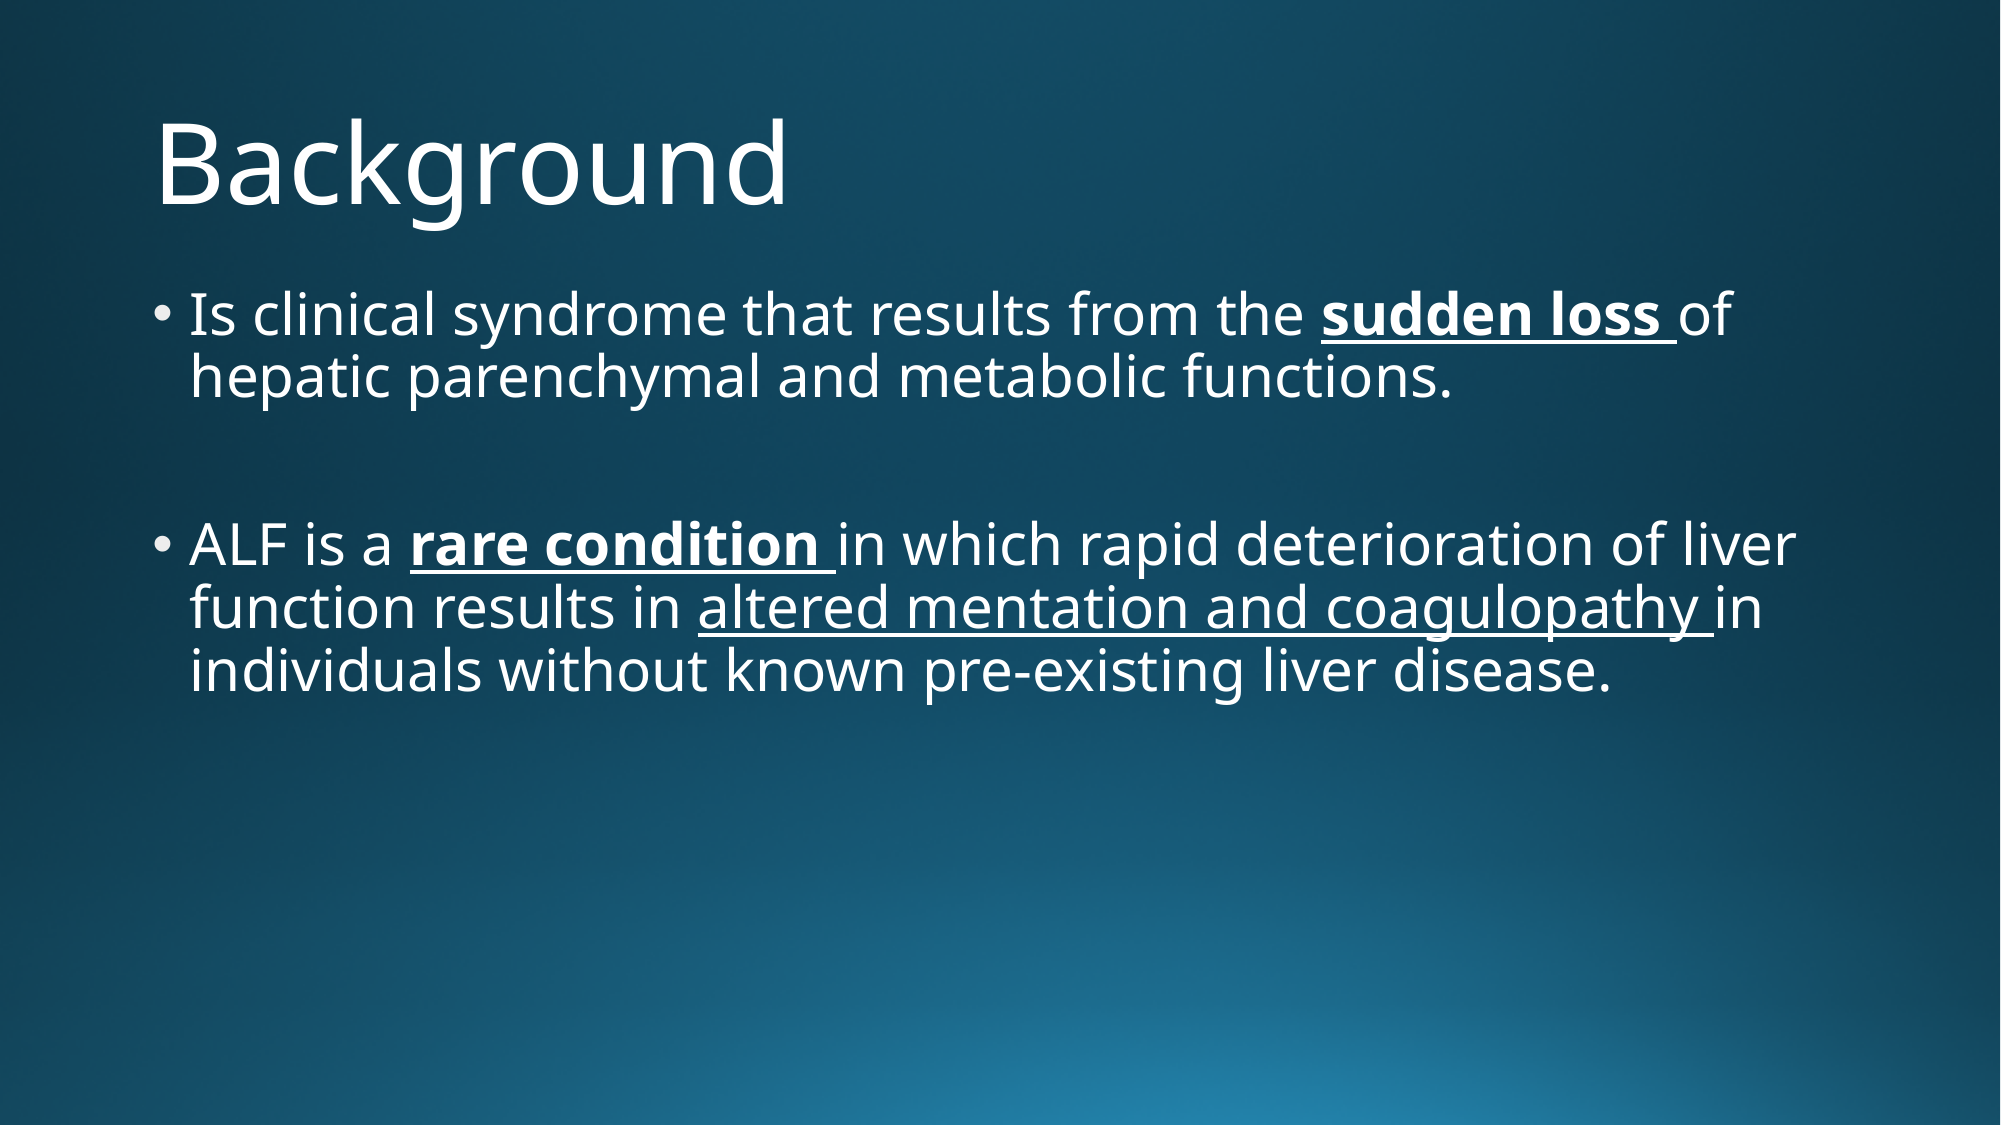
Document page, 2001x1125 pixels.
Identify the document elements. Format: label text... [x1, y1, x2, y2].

picture [0, 0, 2001, 1125]
list Is clinical syndrome that results from the sudden loss of hepatic parenchymal and metabolic functions. ALF is a rare condition in which rapid deterioration of liver function results in altered mentation and coagulopathy in individuals without known pre-existing liver disease. [137, 277, 1863, 1014]
title Background [137, 59, 1863, 277]
